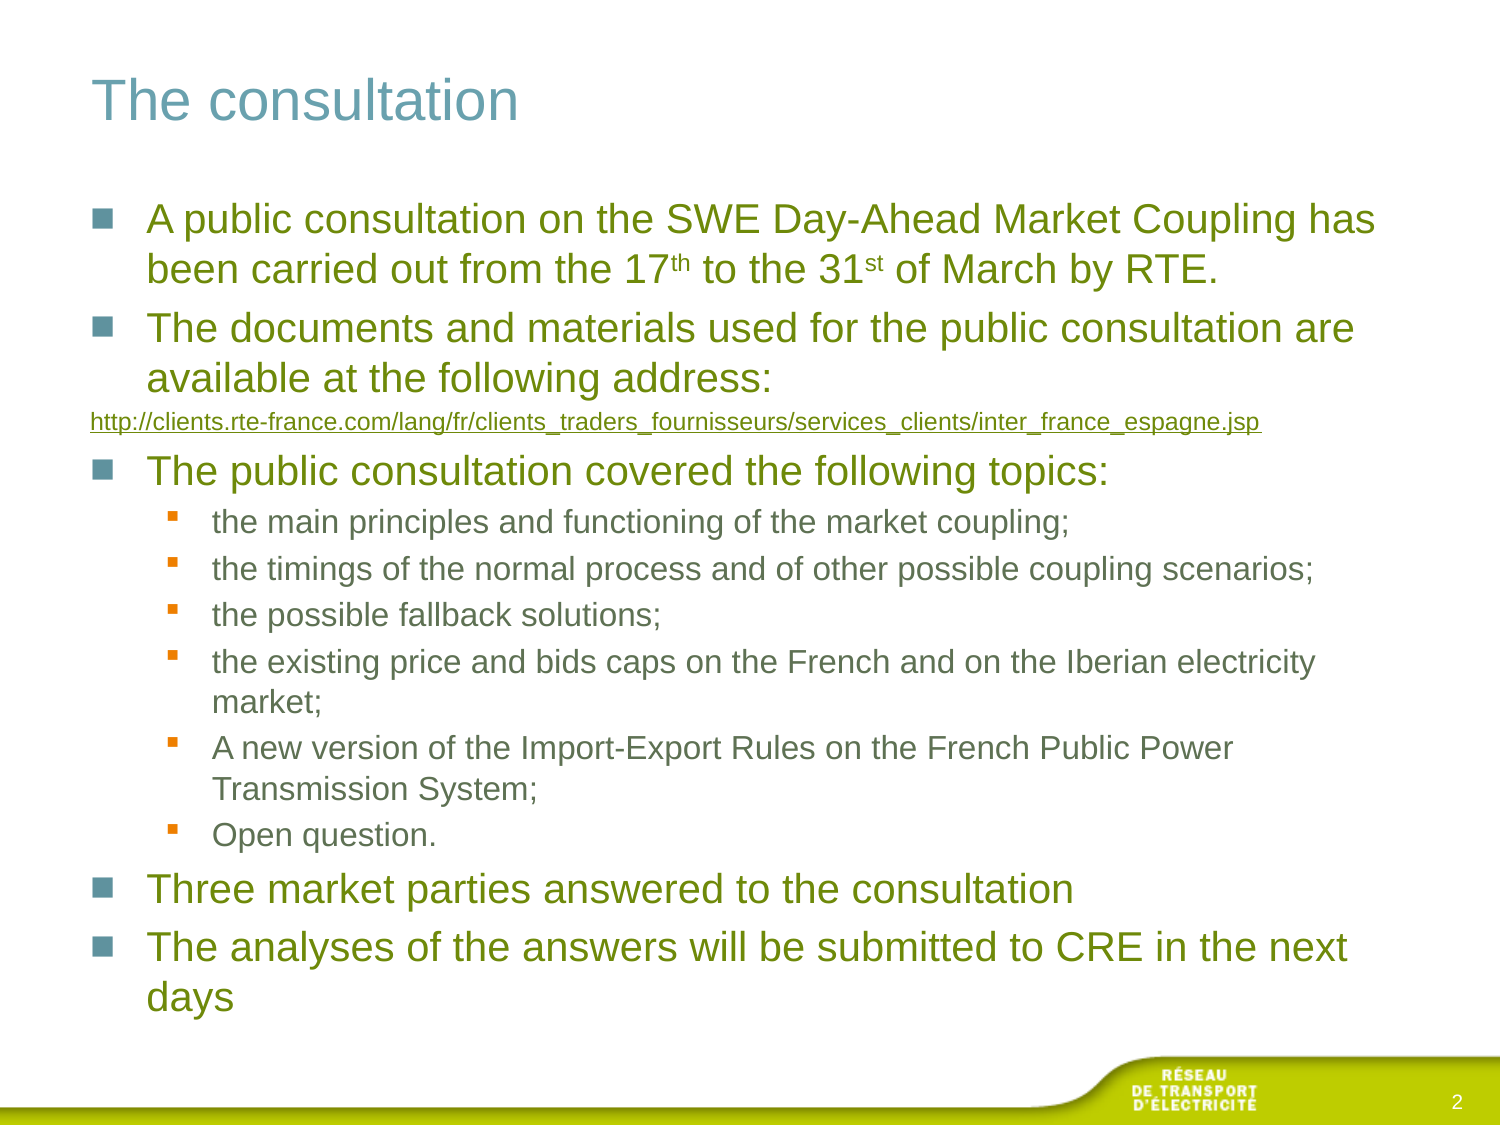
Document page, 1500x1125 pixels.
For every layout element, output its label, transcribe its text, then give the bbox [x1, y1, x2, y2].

list A public consultation on the SWE Day-Ahead Market Coupling has been carried out from the 17th to the 31st of March by RTE. The documents and materials used for the public consultation are available at the following address: http://clients.rte-france.com/lang/fr/clients_traders_fournisseurs/services_clients/inter_france_espagne.jsp The public consultation covered the following topics: the main principles and functioning of the market coupling; the timings of the normal process and of other possible coupling scenarios; the possible fallback solutions; the existing price and bids caps on the French and on the Iberian electricity market; A new version of the Import-Export Rules on the French Public Power Transmission System; Open question. Three market parties answered to the consultation The analyses of the answers will be submitted to CRE in the next days [74, 184, 1426, 977]
title The consultation [76, 54, 1436, 209]
slide_number 2 [1422, 1080, 1479, 1118]
picture [0, 1043, 1500, 1125]
